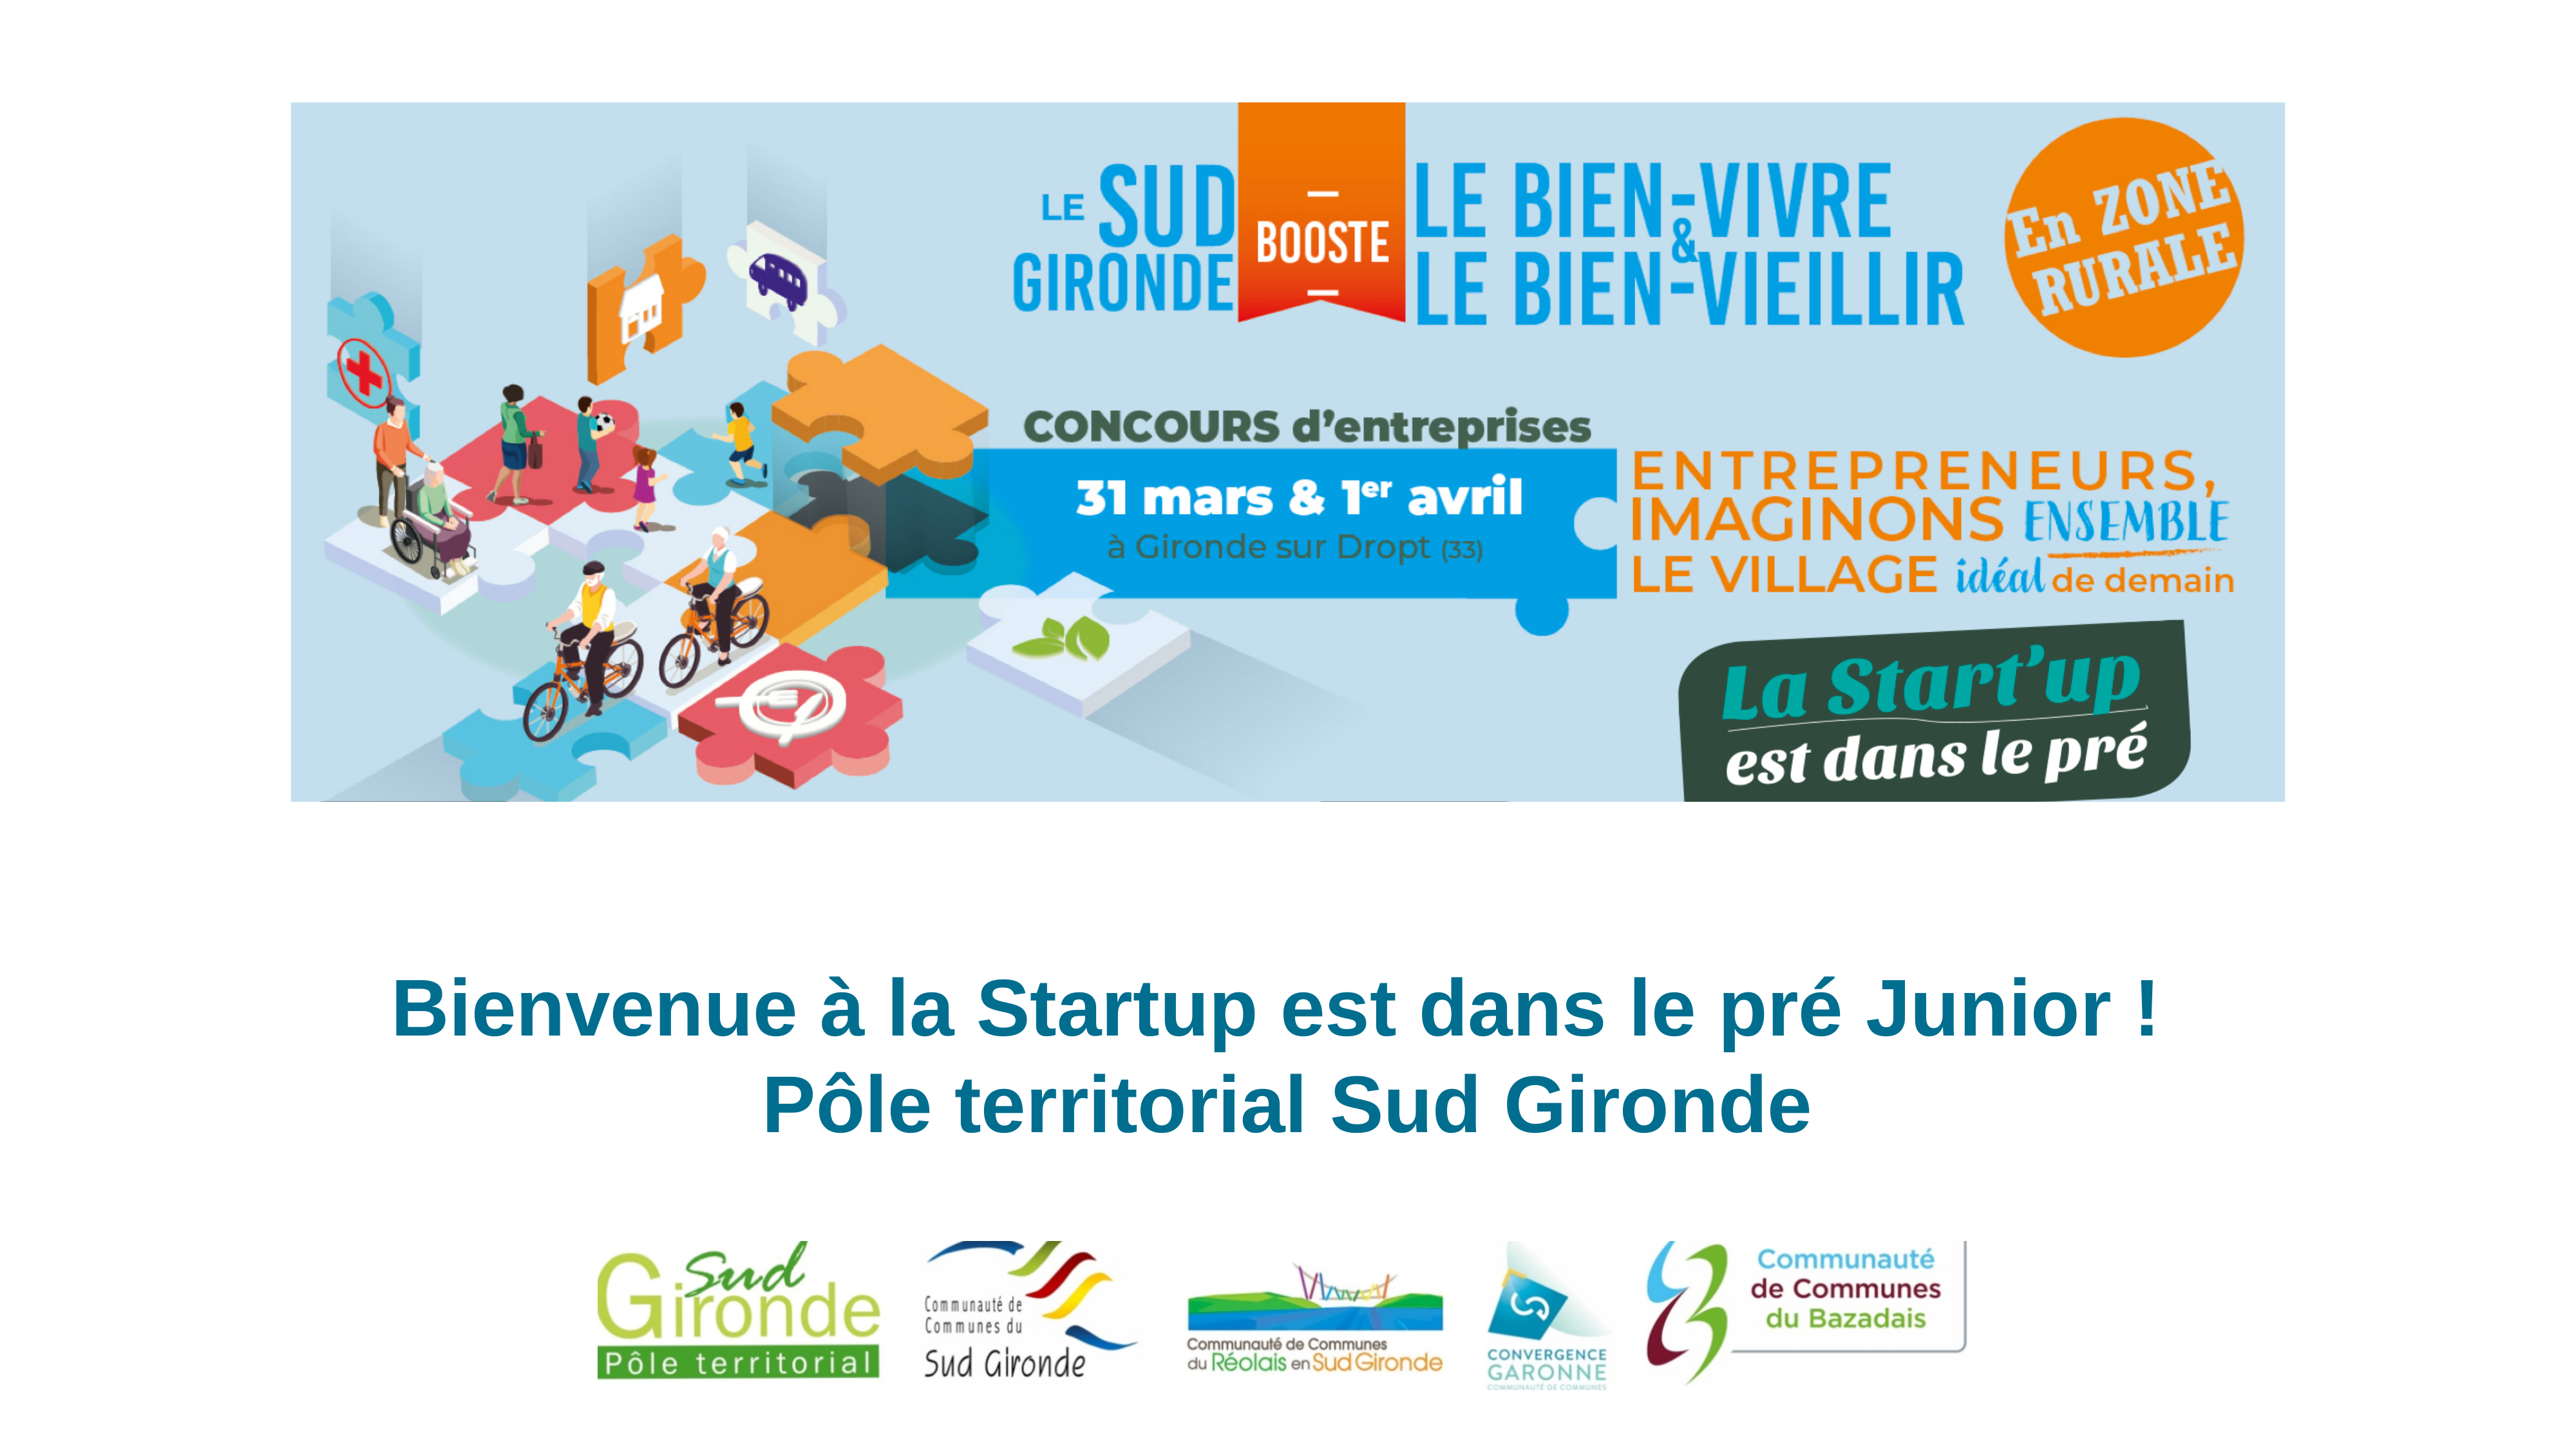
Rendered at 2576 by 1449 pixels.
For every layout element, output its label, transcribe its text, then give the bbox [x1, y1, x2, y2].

picture [597, 1240, 1978, 1417]
text_box Bienvenue à la Startup est dans le pré Junior ! Pôle territorial Sud Gironde [386, 950, 2190, 1154]
picture [290, 102, 2286, 802]
